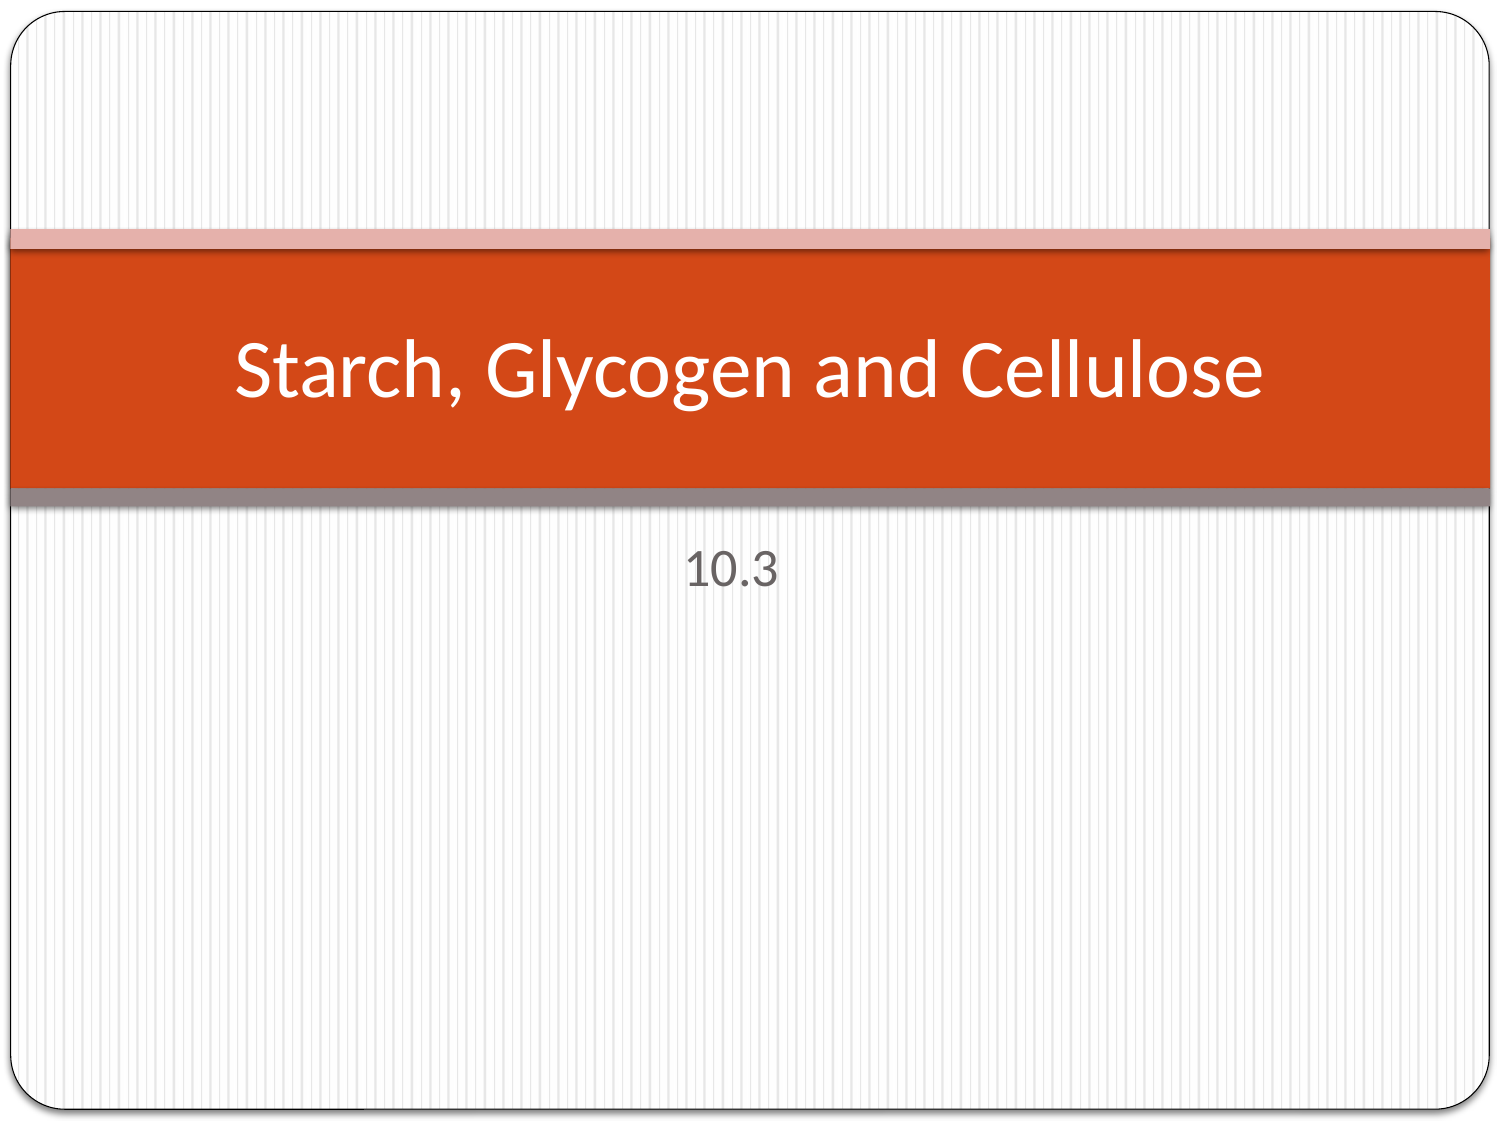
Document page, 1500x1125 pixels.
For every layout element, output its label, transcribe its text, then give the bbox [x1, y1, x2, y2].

subtitle 10.3 [212, 525, 1263, 788]
title Starch, Glycogen and Cellulose [75, 247, 1425, 489]
